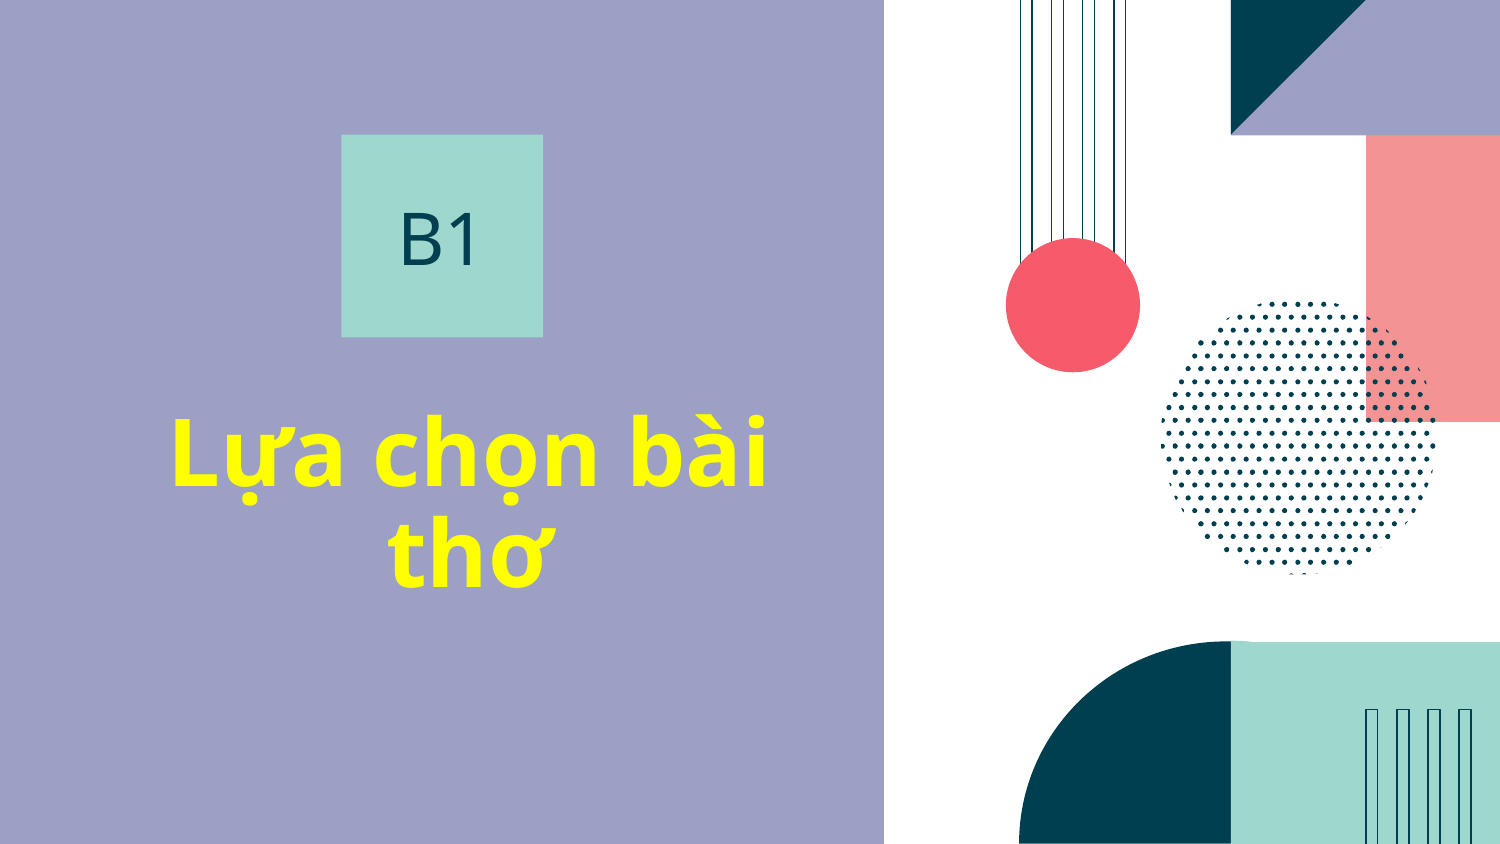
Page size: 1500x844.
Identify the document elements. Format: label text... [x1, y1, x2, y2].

title B1 [341, 134, 544, 338]
title Lựa chọn bài thơ [67, 387, 849, 625]
